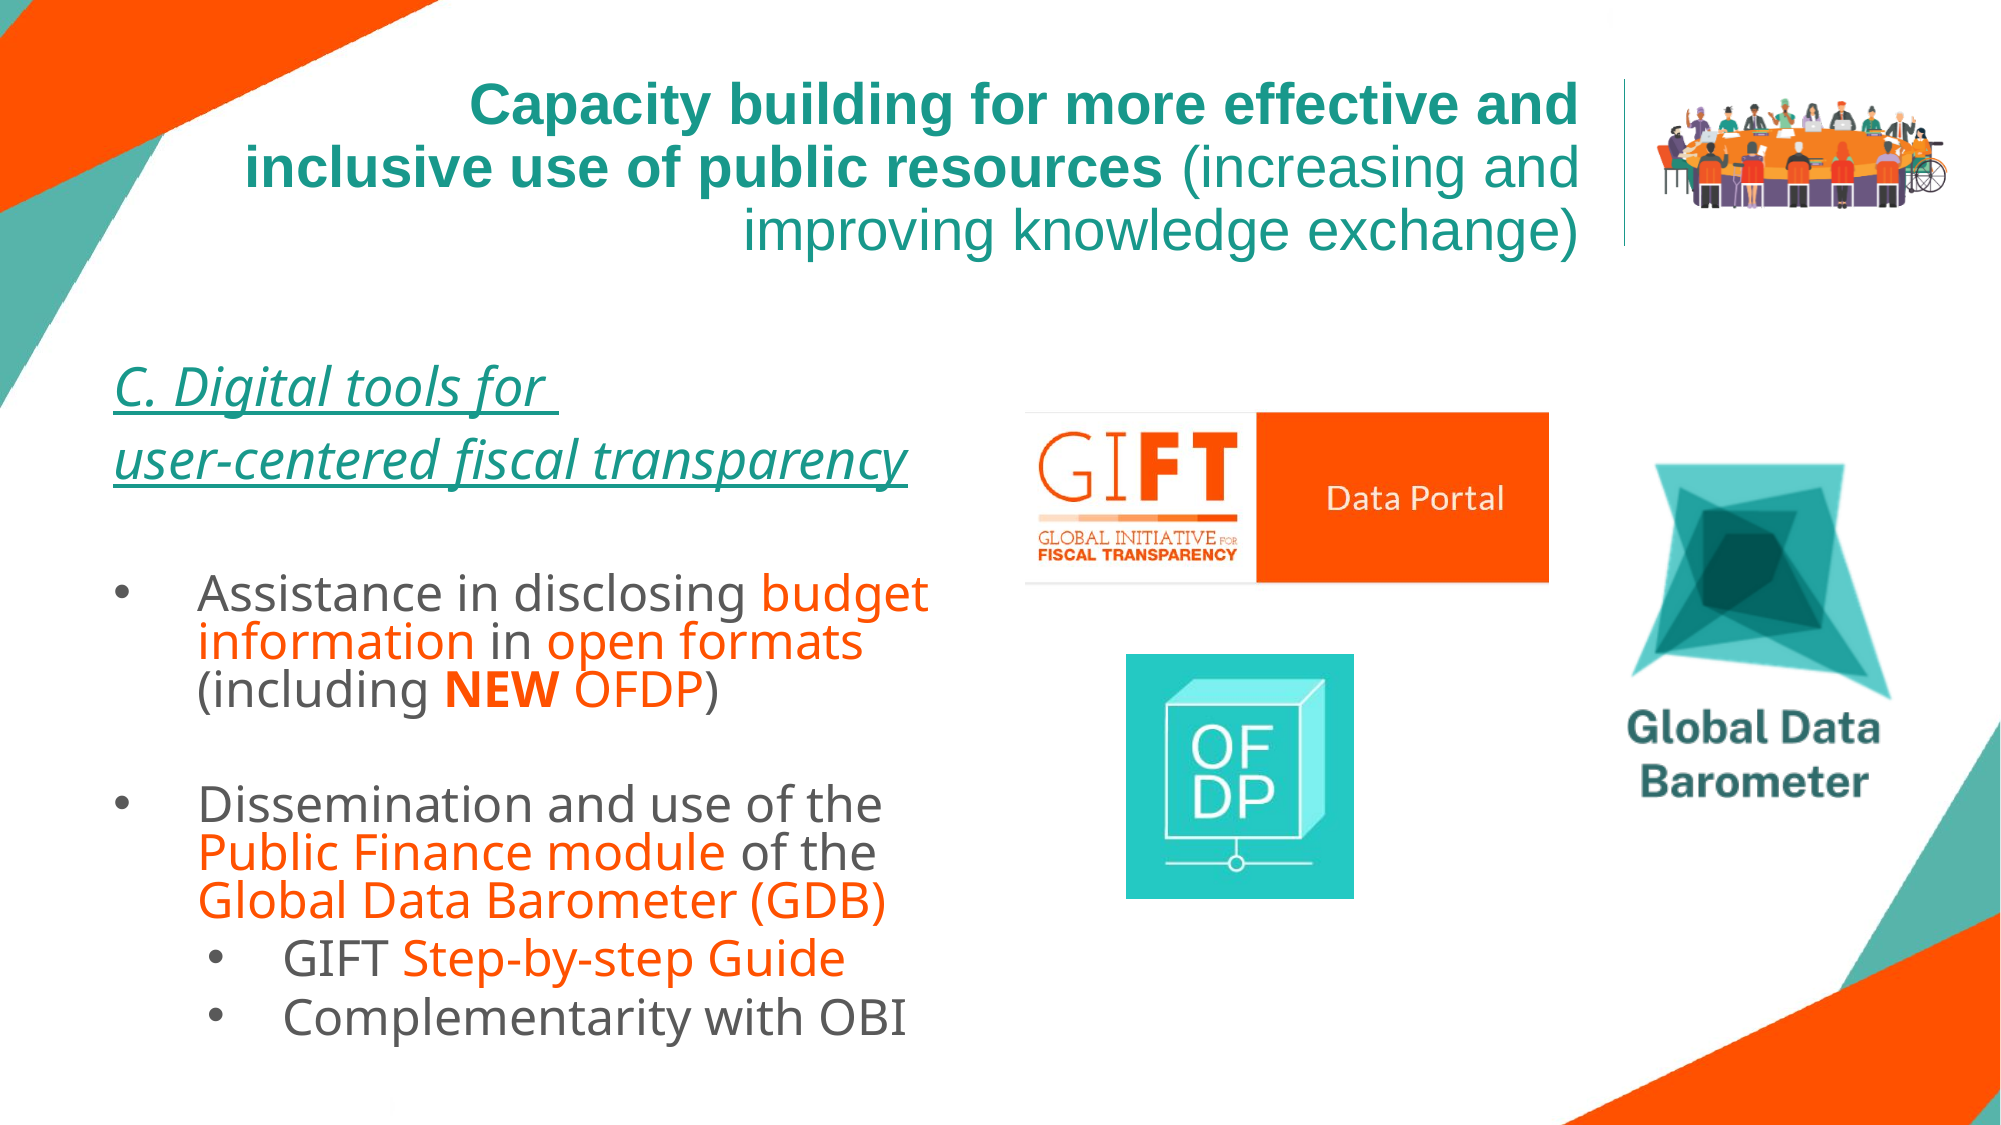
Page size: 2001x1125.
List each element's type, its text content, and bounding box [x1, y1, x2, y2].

picture [0, 0, 1613, 592]
title Capacity building for more effective and inclusive use of public resources (increasing and improving knowledge exchange) [223, 59, 1597, 278]
list C. Digital tools for user-centered fiscal transparency Assistance in disclosing budget information in open formats (including NEW OFDP) Dissemination and use of the Public Finance module of the Global Data Barometer (GDB) GIFT Step-by-step Guide Complementarity with OBI [98, 357, 991, 1067]
picture [1649, 79, 1955, 220]
picture [391, 458, 2001, 1125]
